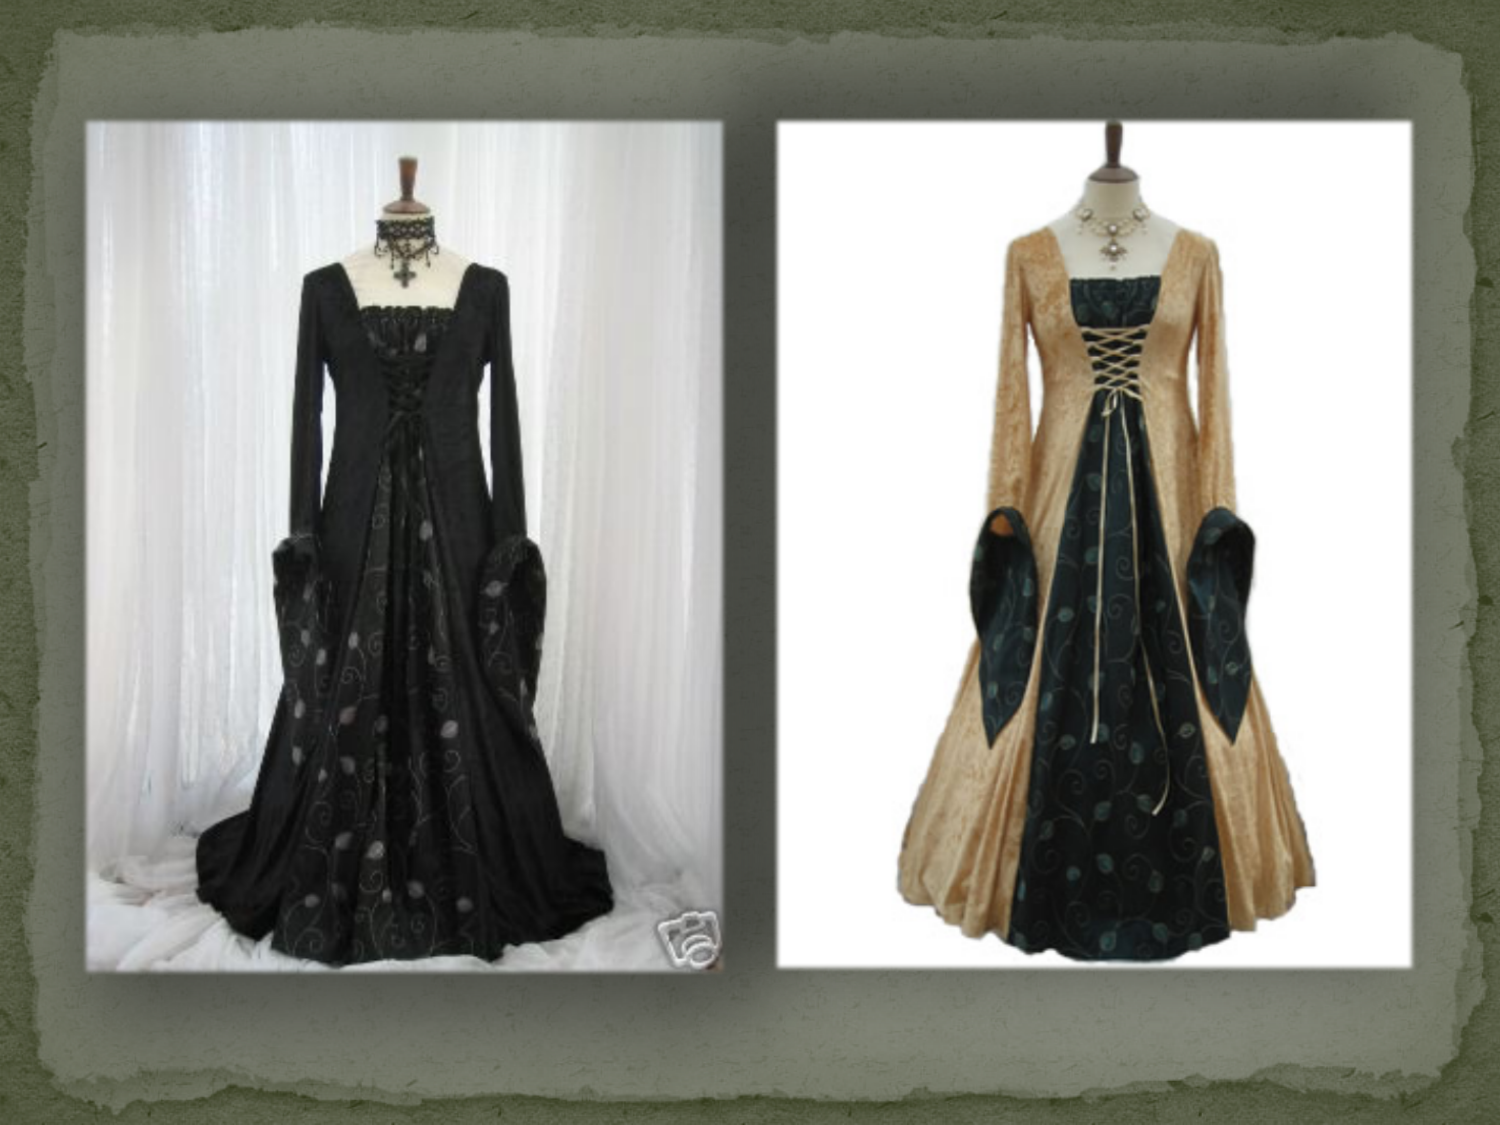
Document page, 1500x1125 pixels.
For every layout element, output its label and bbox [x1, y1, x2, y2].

picture [774, 117, 1415, 973]
list [83, 118, 725, 976]
